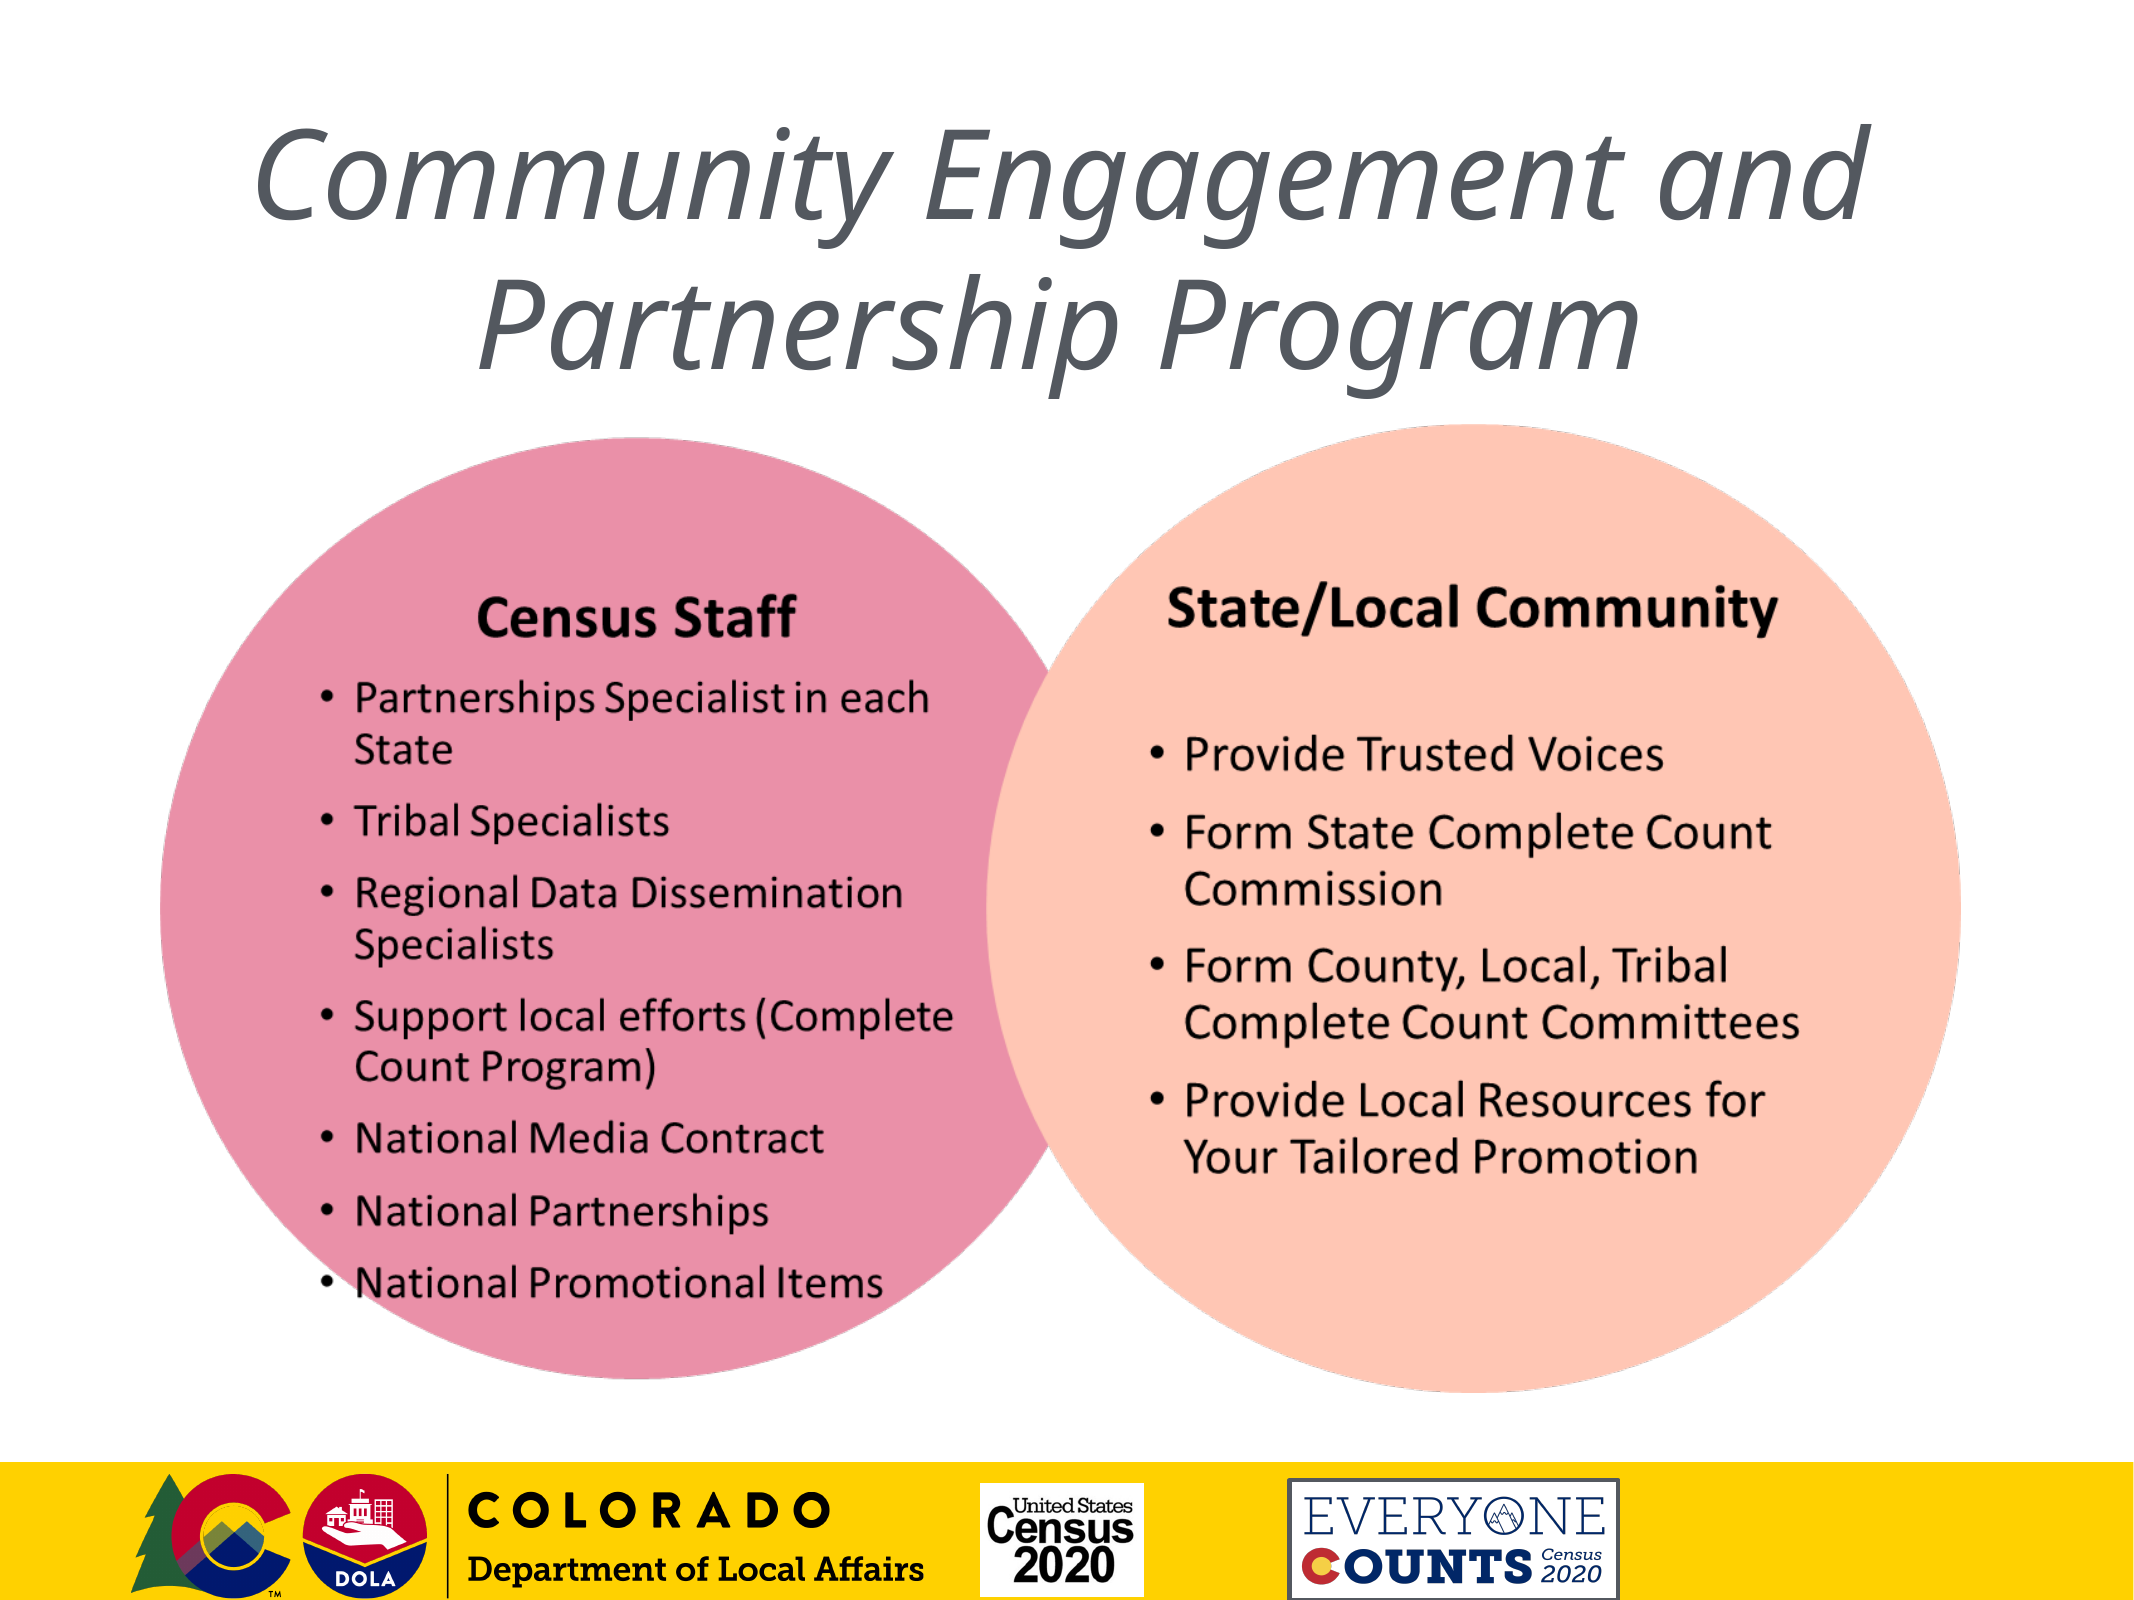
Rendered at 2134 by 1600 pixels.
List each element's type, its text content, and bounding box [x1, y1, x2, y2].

picture [129, 1472, 925, 1600]
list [160, 424, 1961, 1394]
picture [980, 1483, 1144, 1597]
title Community Engagement and Partnership Program [104, 87, 2017, 293]
picture [1291, 1481, 1617, 1598]
